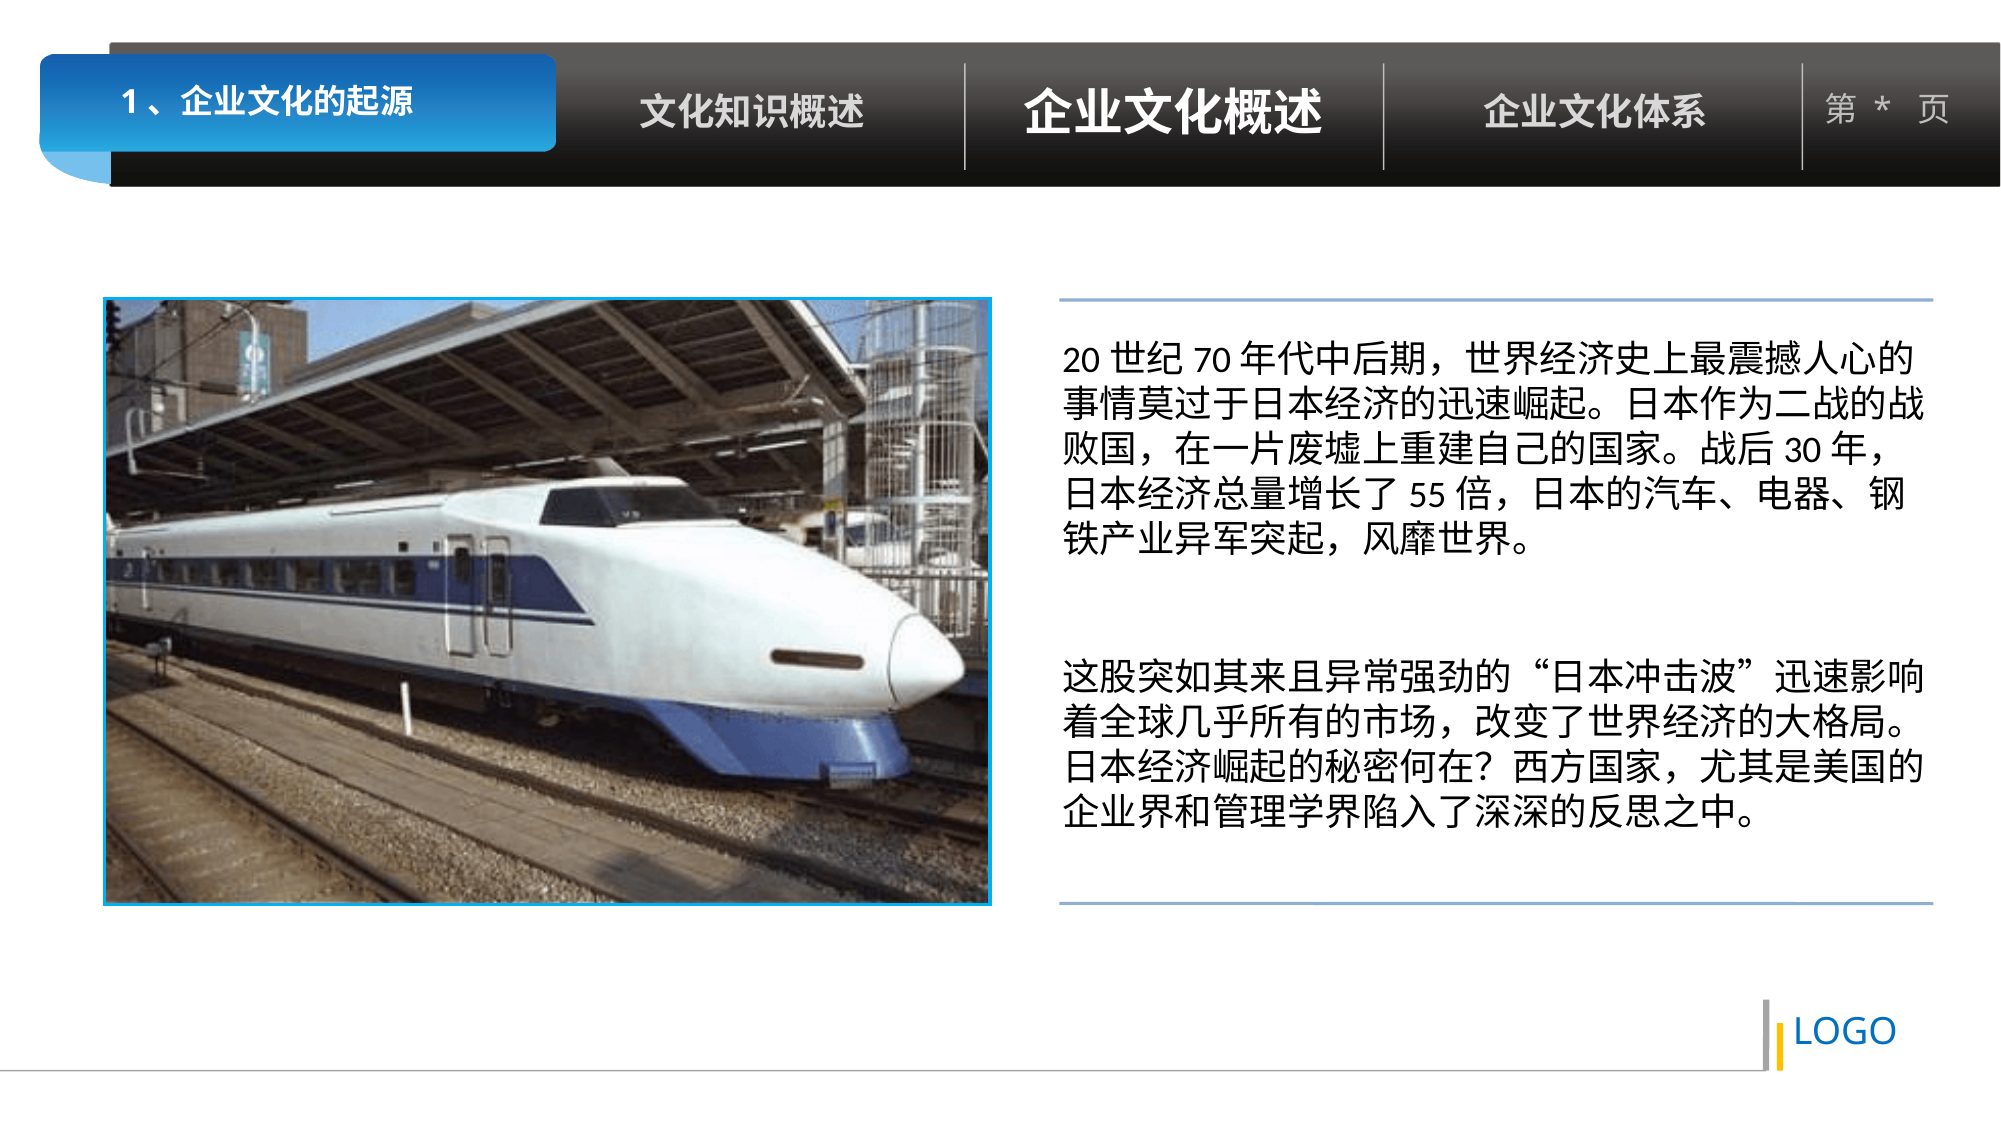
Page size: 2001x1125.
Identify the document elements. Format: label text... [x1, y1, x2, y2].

text_box 20世纪70年代中后期，世界经济史上最震撼人心的事情莫过于日本经济的迅速崛起。日本作为二战的战败国，在一片废墟上重建自己的国家。战后30年，日本经济总量增长了55倍，日本的汽车、电器、钢铁产业异军突起，风靡世界。 [1047, 328, 1942, 568]
text_box LOGO [1778, 999, 1981, 1060]
picture [107, 301, 987, 902]
picture [39, 42, 2001, 187]
text_box 这股突如其来且异常强劲的“日本冲击波”迅速影响着全球几乎所有的市场，改变了世界经济的大格局。日本经济崛起的秘密何在？西方国家，尤其是美国的企业界和管理学界陷入了深深的反思之中。 [1047, 645, 1942, 841]
